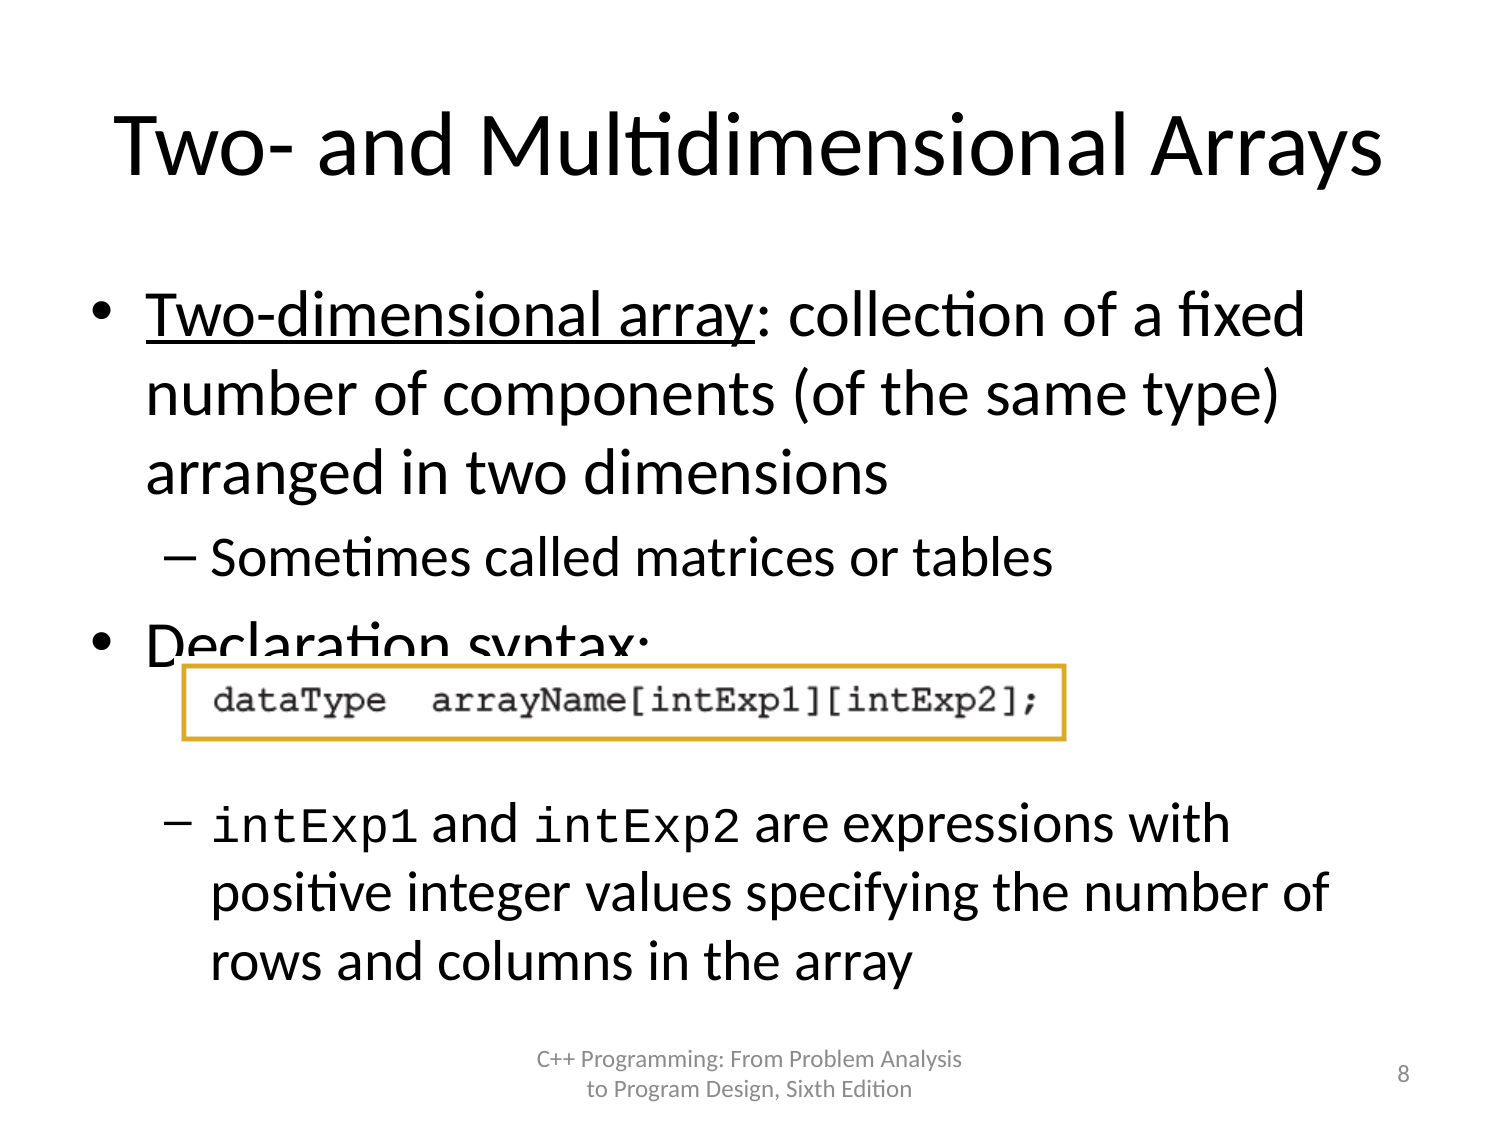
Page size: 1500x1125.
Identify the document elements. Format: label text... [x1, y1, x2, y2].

list Two-dimensional array: collection of a fixed number of components (of the same type) arranged in two dimensions Sometimes called matrices or tables Declaration syntax: intExp1 and intExp2 are expressions with positive integer values specifying the number of rows and columns in the array [75, 262, 1425, 1005]
footer C++ Programming: From Problem Analysis to Program Design, Sixth Edition [512, 1042, 988, 1103]
slide_number 8 [1074, 1042, 1425, 1103]
title Two- and Multidimensional Arrays [75, 45, 1425, 233]
picture [173, 656, 1073, 748]
